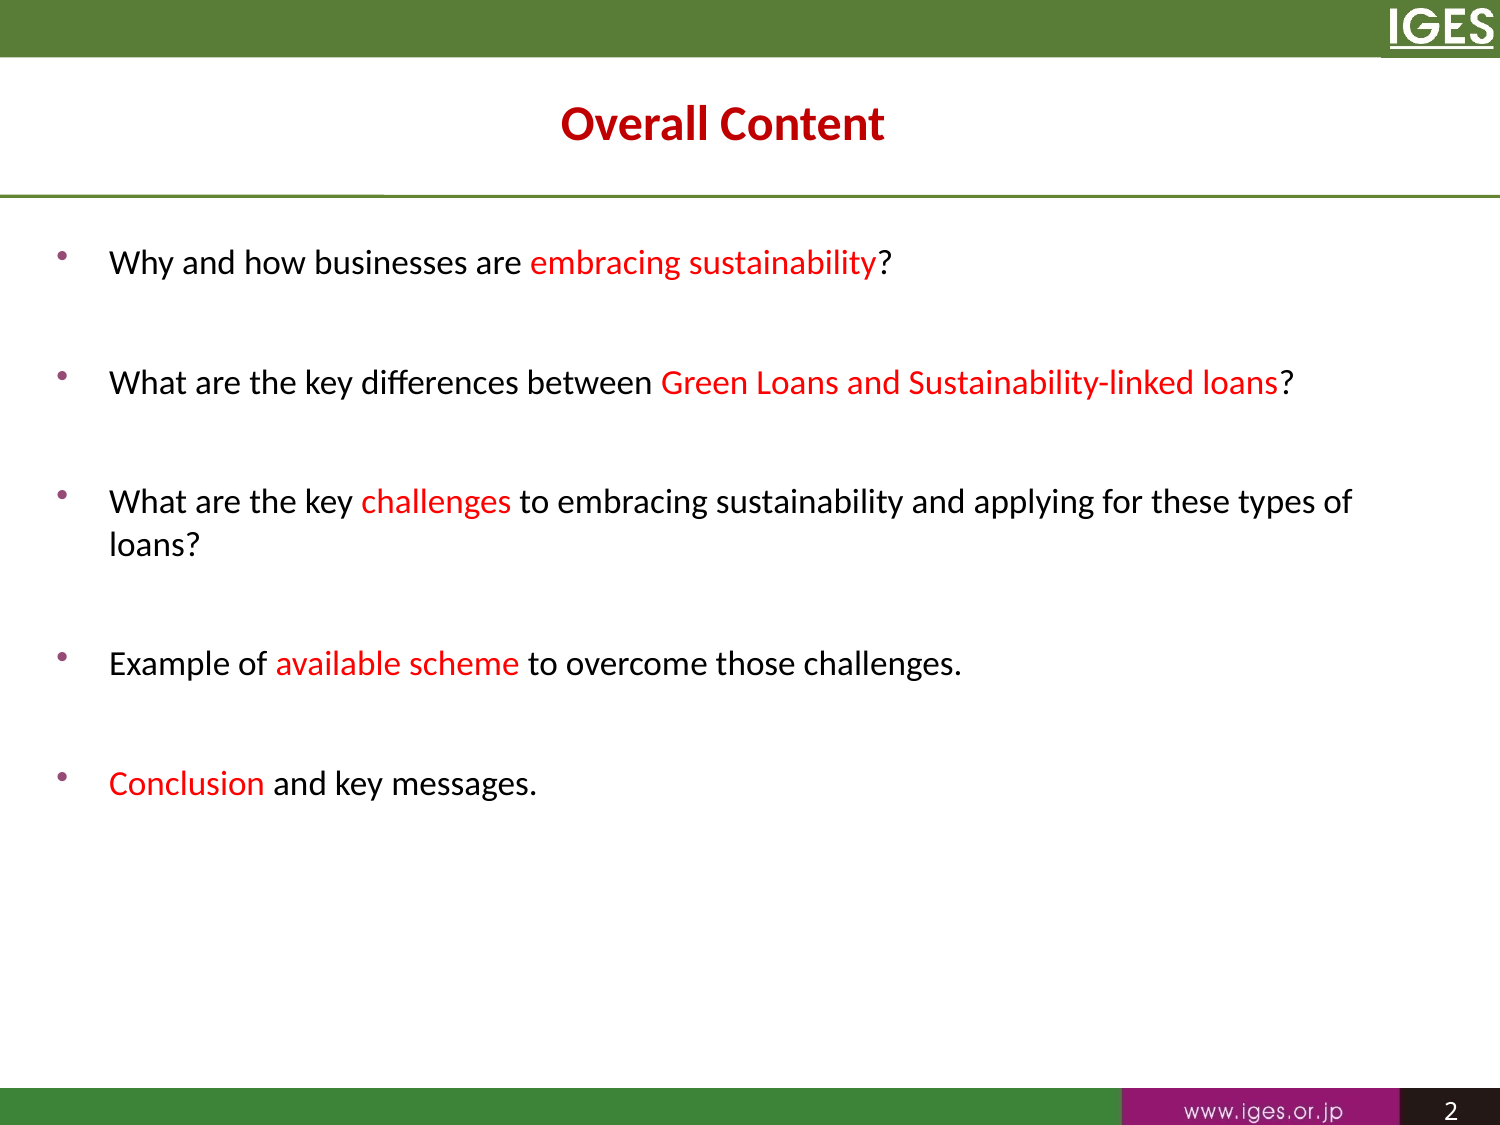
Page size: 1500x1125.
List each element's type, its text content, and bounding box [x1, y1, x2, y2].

picture [0, 1088, 1500, 1125]
list Why and how businesses are embracing sustainability? What are the key differences between Green Loans and Sustainability-linked loans? What are the key challenges to embracing sustainability and applying for these types of loans? Example of available scheme to overcome those challenges. Conclusion and key messages. [41, 231, 1448, 811]
picture [1381, 0, 1500, 58]
title Overall Content [29, 82, 1418, 185]
